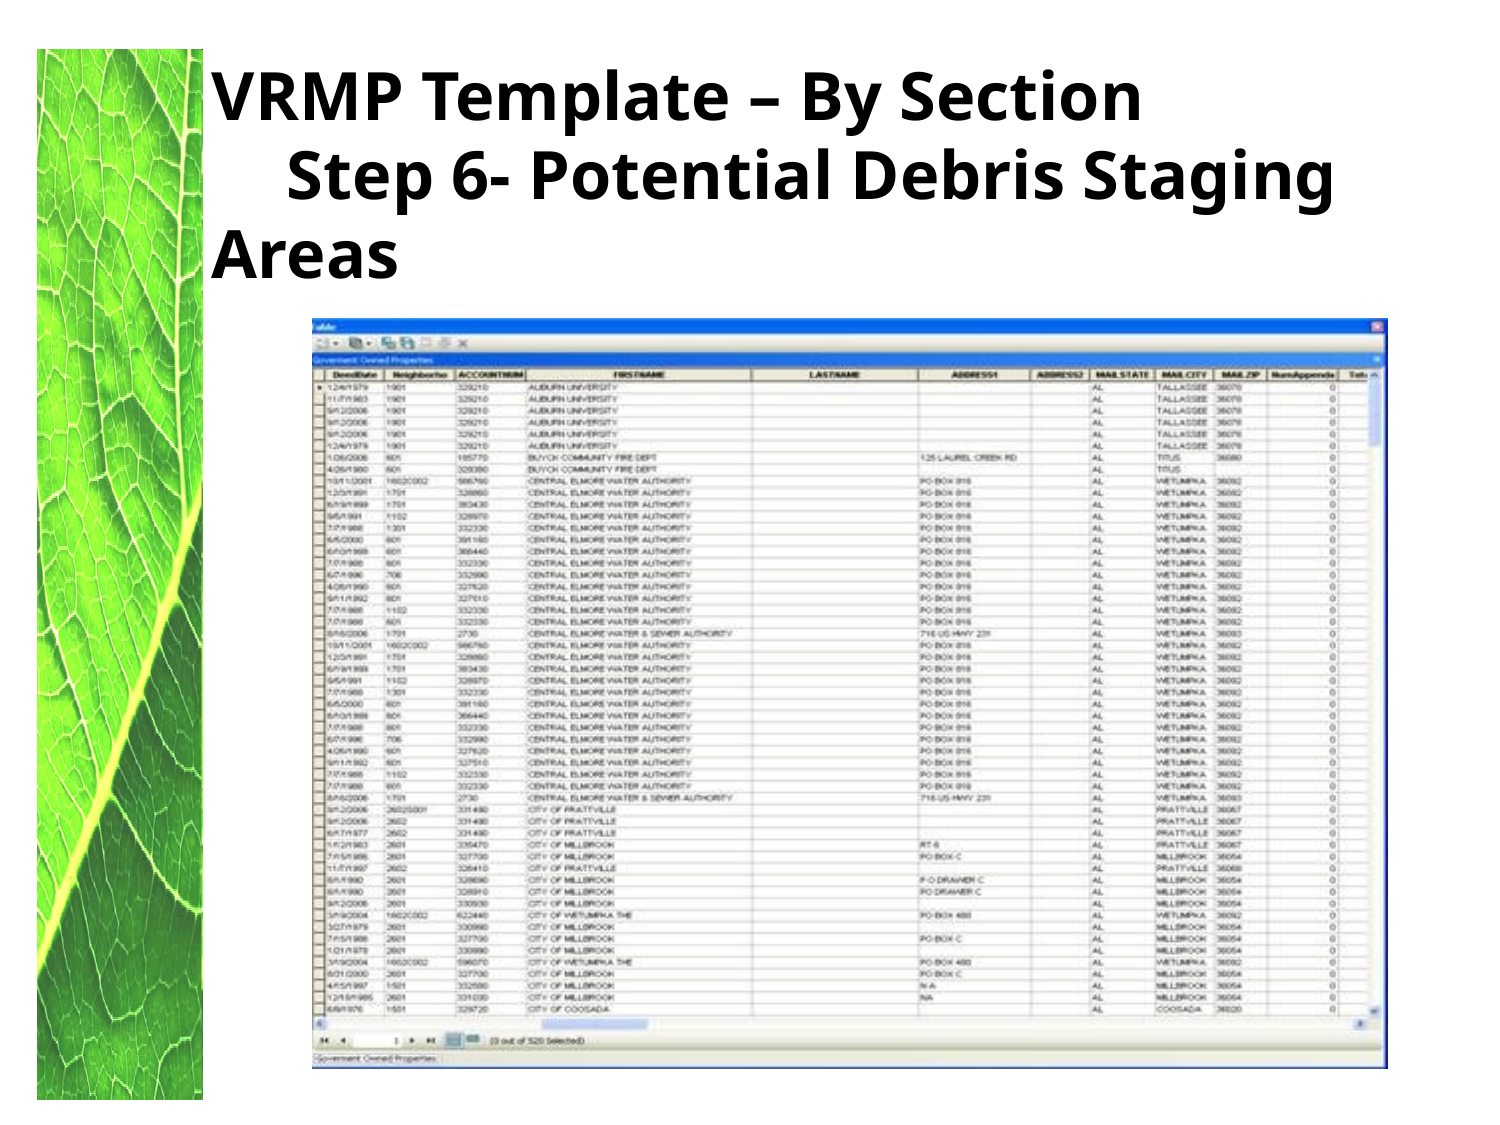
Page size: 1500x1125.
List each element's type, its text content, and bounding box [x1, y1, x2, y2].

picture [312, 318, 1388, 1069]
text_box VRMP Template – By Section Step 6- Potential Debris Staging Areas [204, 50, 1420, 238]
picture [37, 49, 203, 1101]
